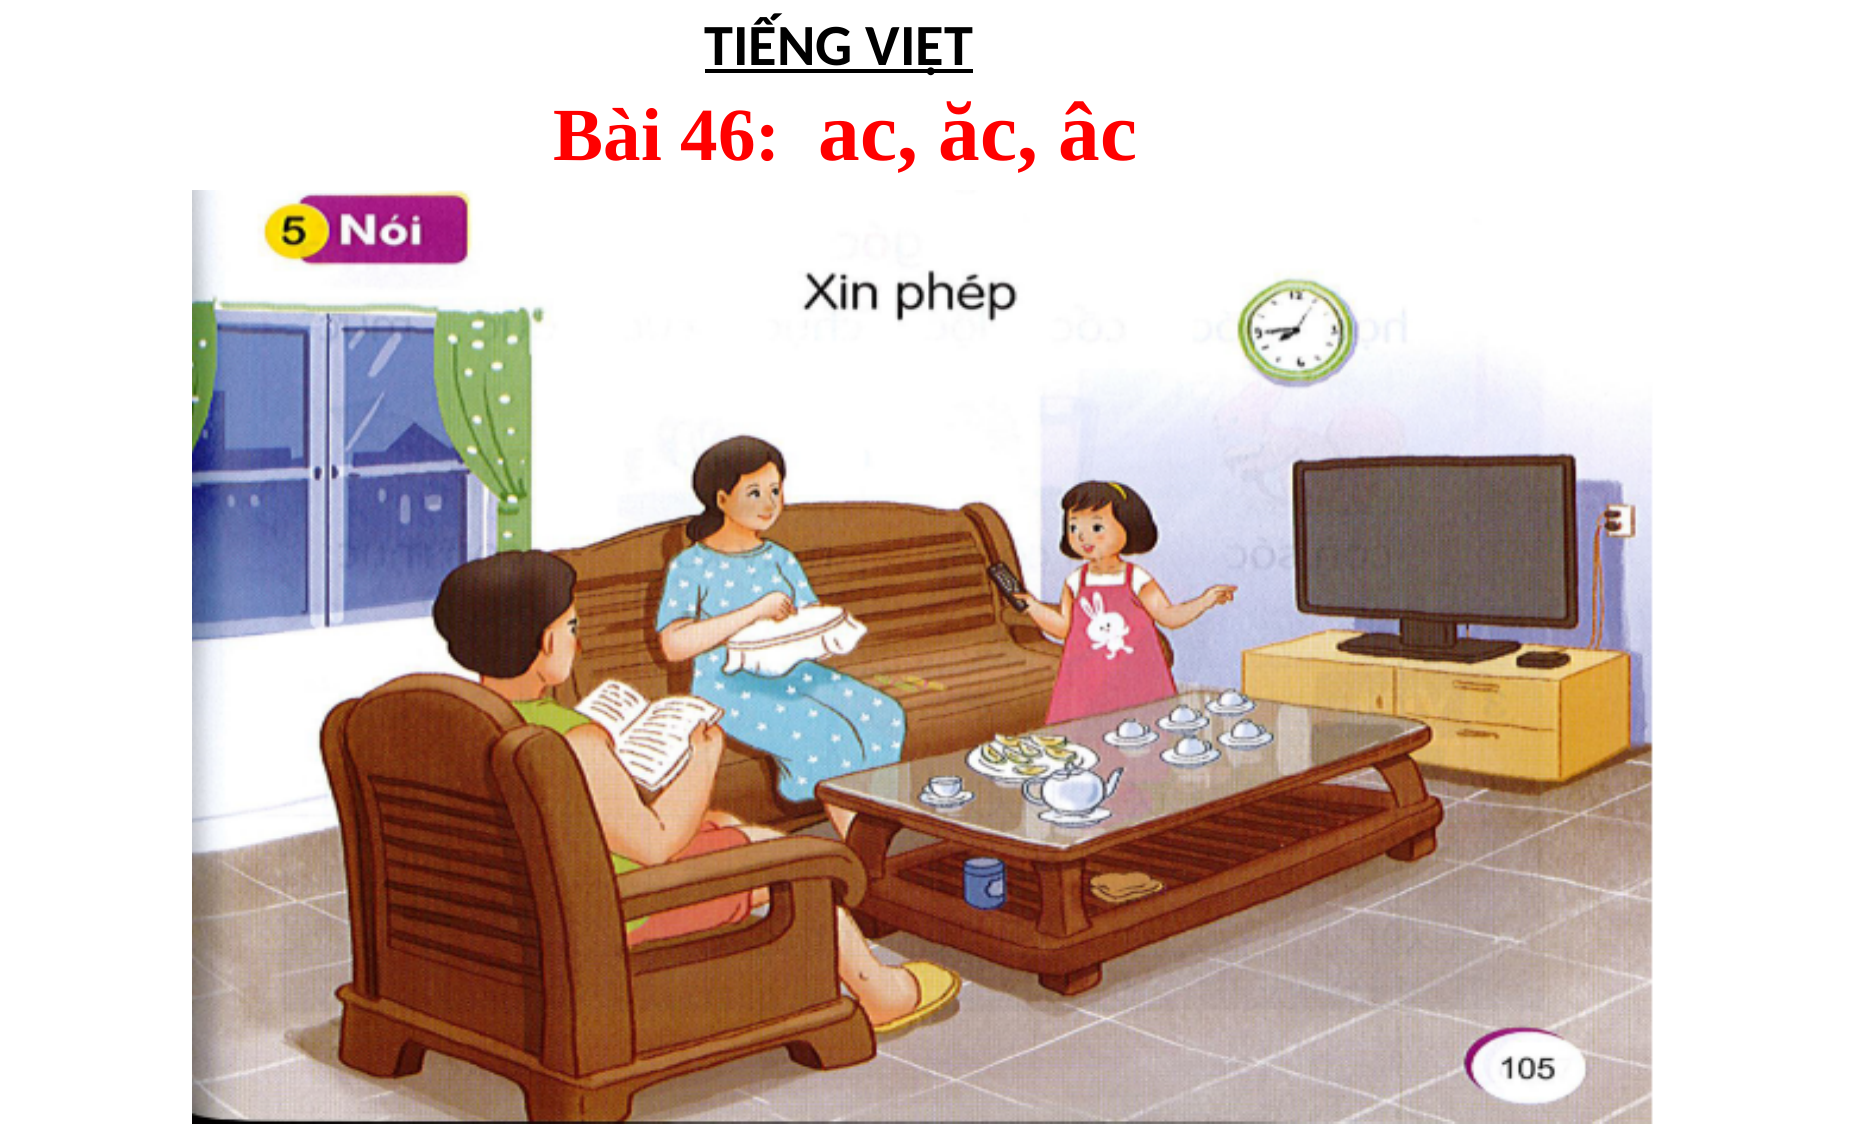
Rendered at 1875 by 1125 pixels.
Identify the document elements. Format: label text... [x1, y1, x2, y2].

text_box TIẾNG VIỆT Bài 46: ac, ăc, âc [512, 0, 1166, 185]
picture [191, 190, 1655, 1124]
